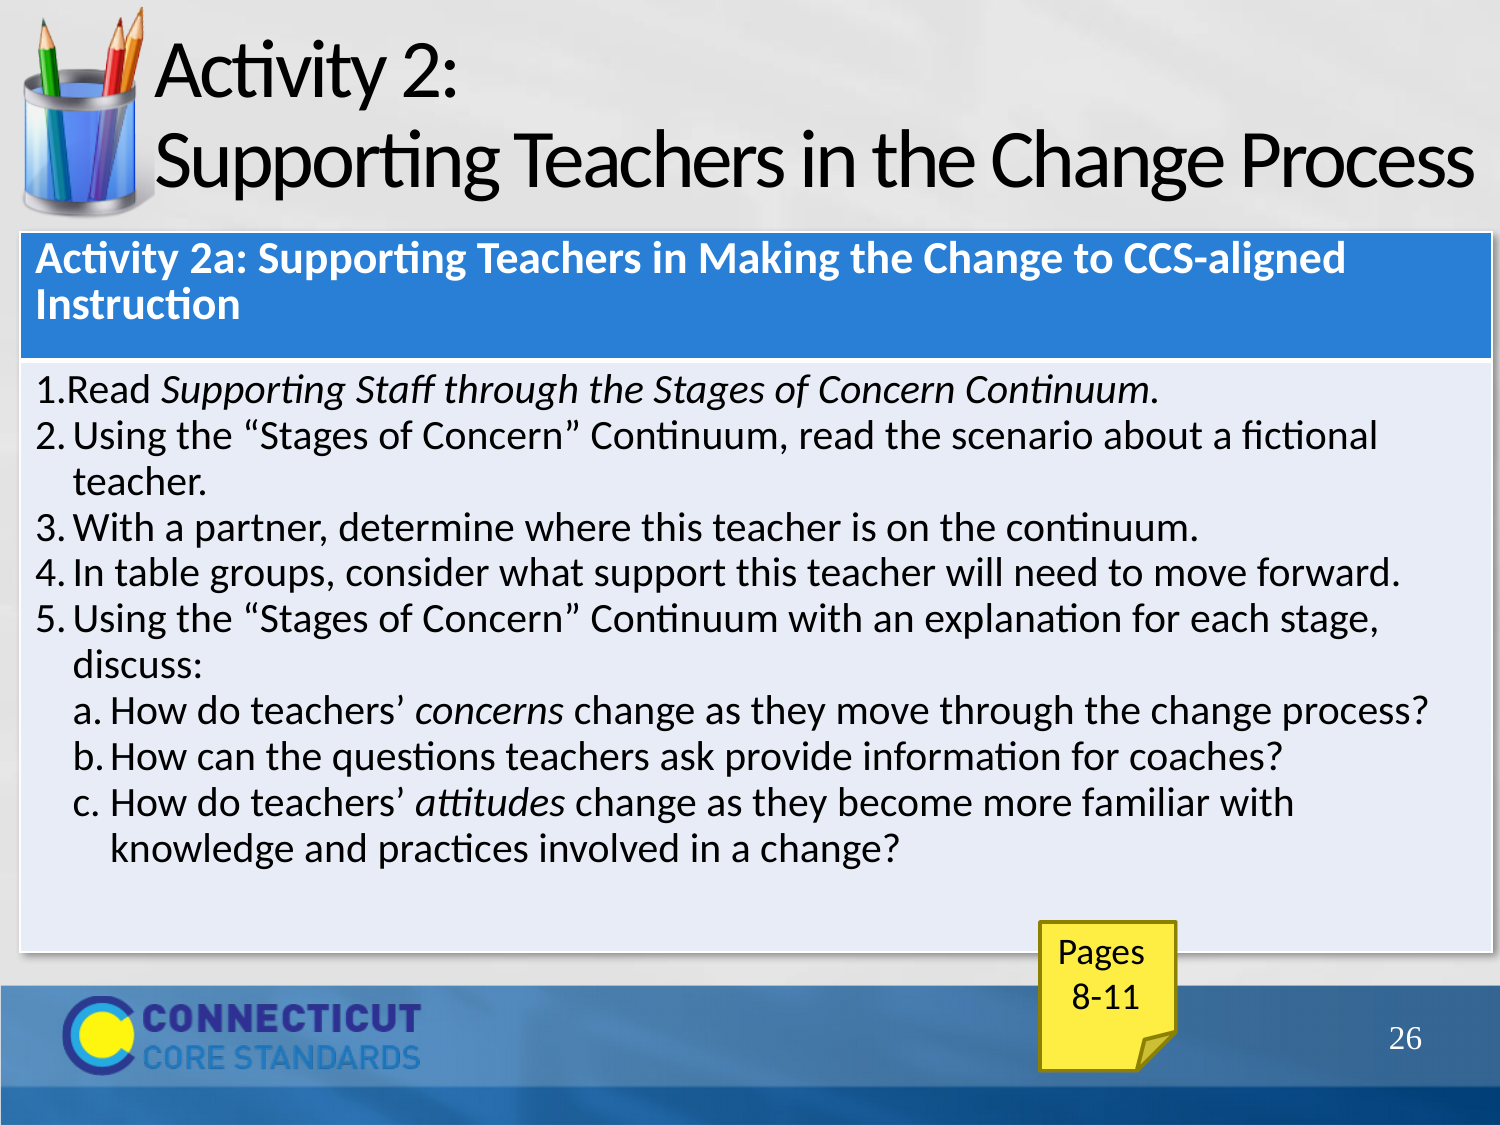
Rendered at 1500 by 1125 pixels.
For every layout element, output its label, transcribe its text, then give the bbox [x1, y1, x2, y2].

footer [62, 996, 424, 1076]
table_header Activity 2a: Supporting Teachers in Making the Change to CCS-aligned Instruction [21, 233, 1491, 358]
slide_number 26 [1181, 996, 1438, 1076]
picture [0, 0, 1500, 1125]
table_cell Read Supporting Staff through the Stages of Concern Continuum. Using the “Stages of Concern” Continuum, read the scenario about a fictional teacher. With a partner, determine where this teacher is on the continuum. In table groups, consider what support this teacher will need to move forward. Using the “Stages of Concern” Continuum with an explanation for each stage, discuss: How do teachers’ concerns change as they move through the change process? How can the questions teachers ask provide information for coaches? How do teachers’ attitudes change as they become more familiar with knowledge and practices involved in a change? [21, 363, 1491, 951]
title Activity 2: Supporting Teachers in the Change Process [158, 25, 1493, 201]
